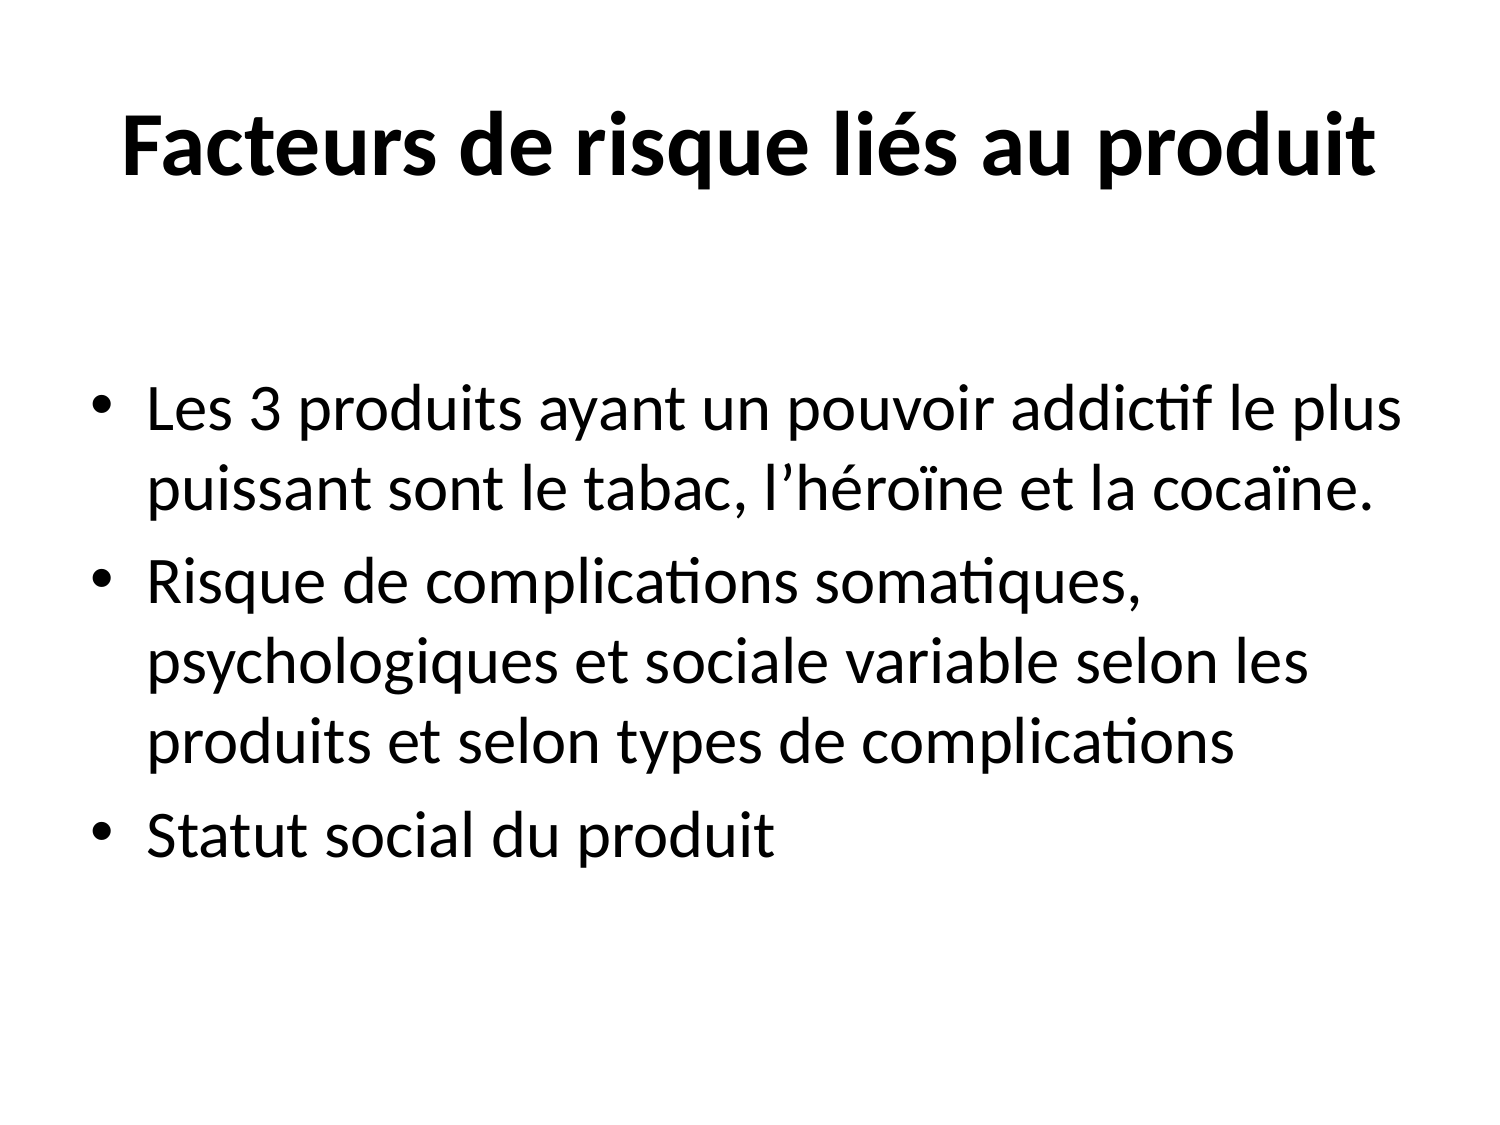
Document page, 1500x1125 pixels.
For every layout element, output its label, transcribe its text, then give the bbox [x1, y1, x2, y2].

title Facteurs de risque liés au produit [75, 45, 1425, 233]
list Les 3 produits ayant un pouvoir addictif le plus puissant sont le tabac, l’héroïne et la cocaïne. Risque de complications somatiques, psychologiques et sociale variable selon les produits et selon types de complications Statut social du produit [75, 262, 1425, 1005]
